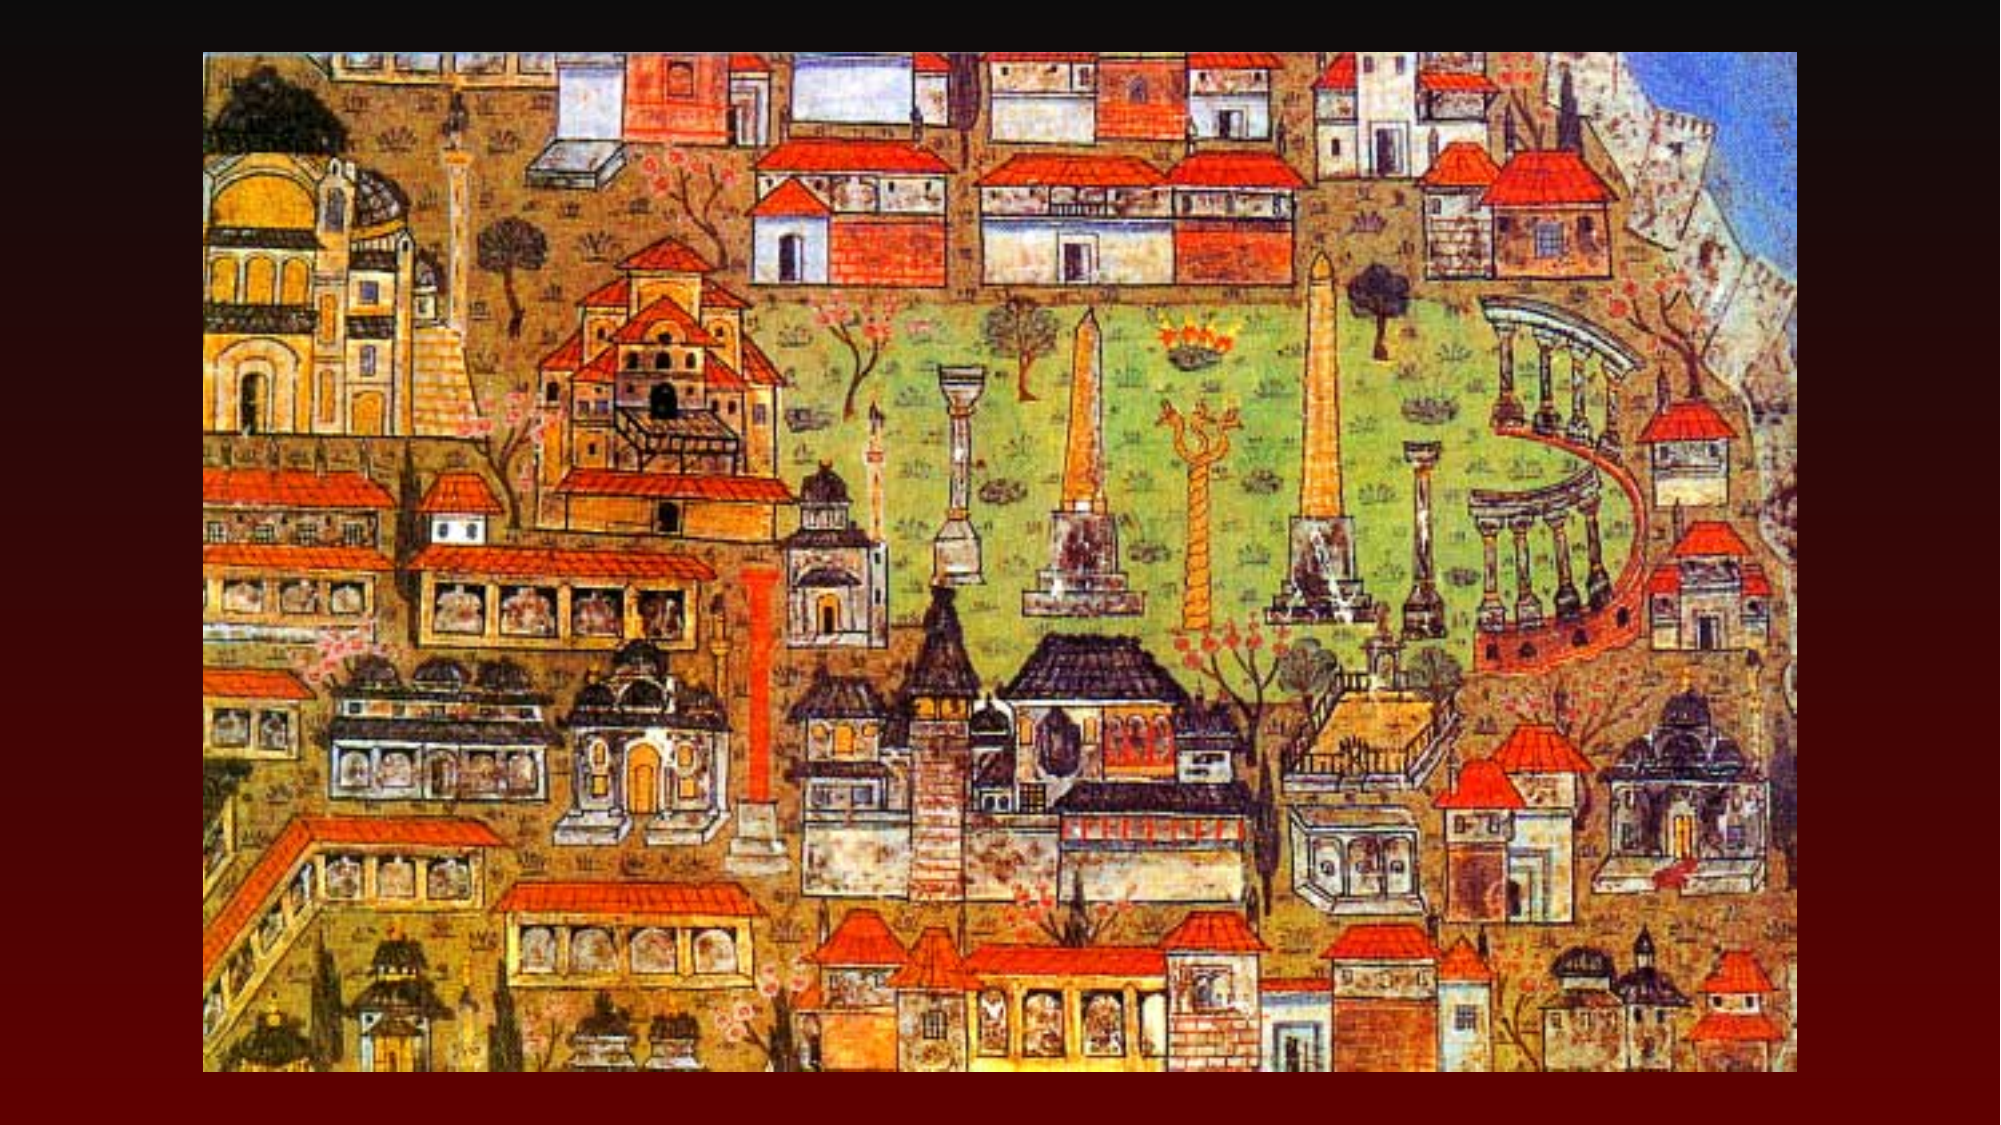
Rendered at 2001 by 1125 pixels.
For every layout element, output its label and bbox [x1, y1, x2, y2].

list [203, 52, 1797, 1073]
